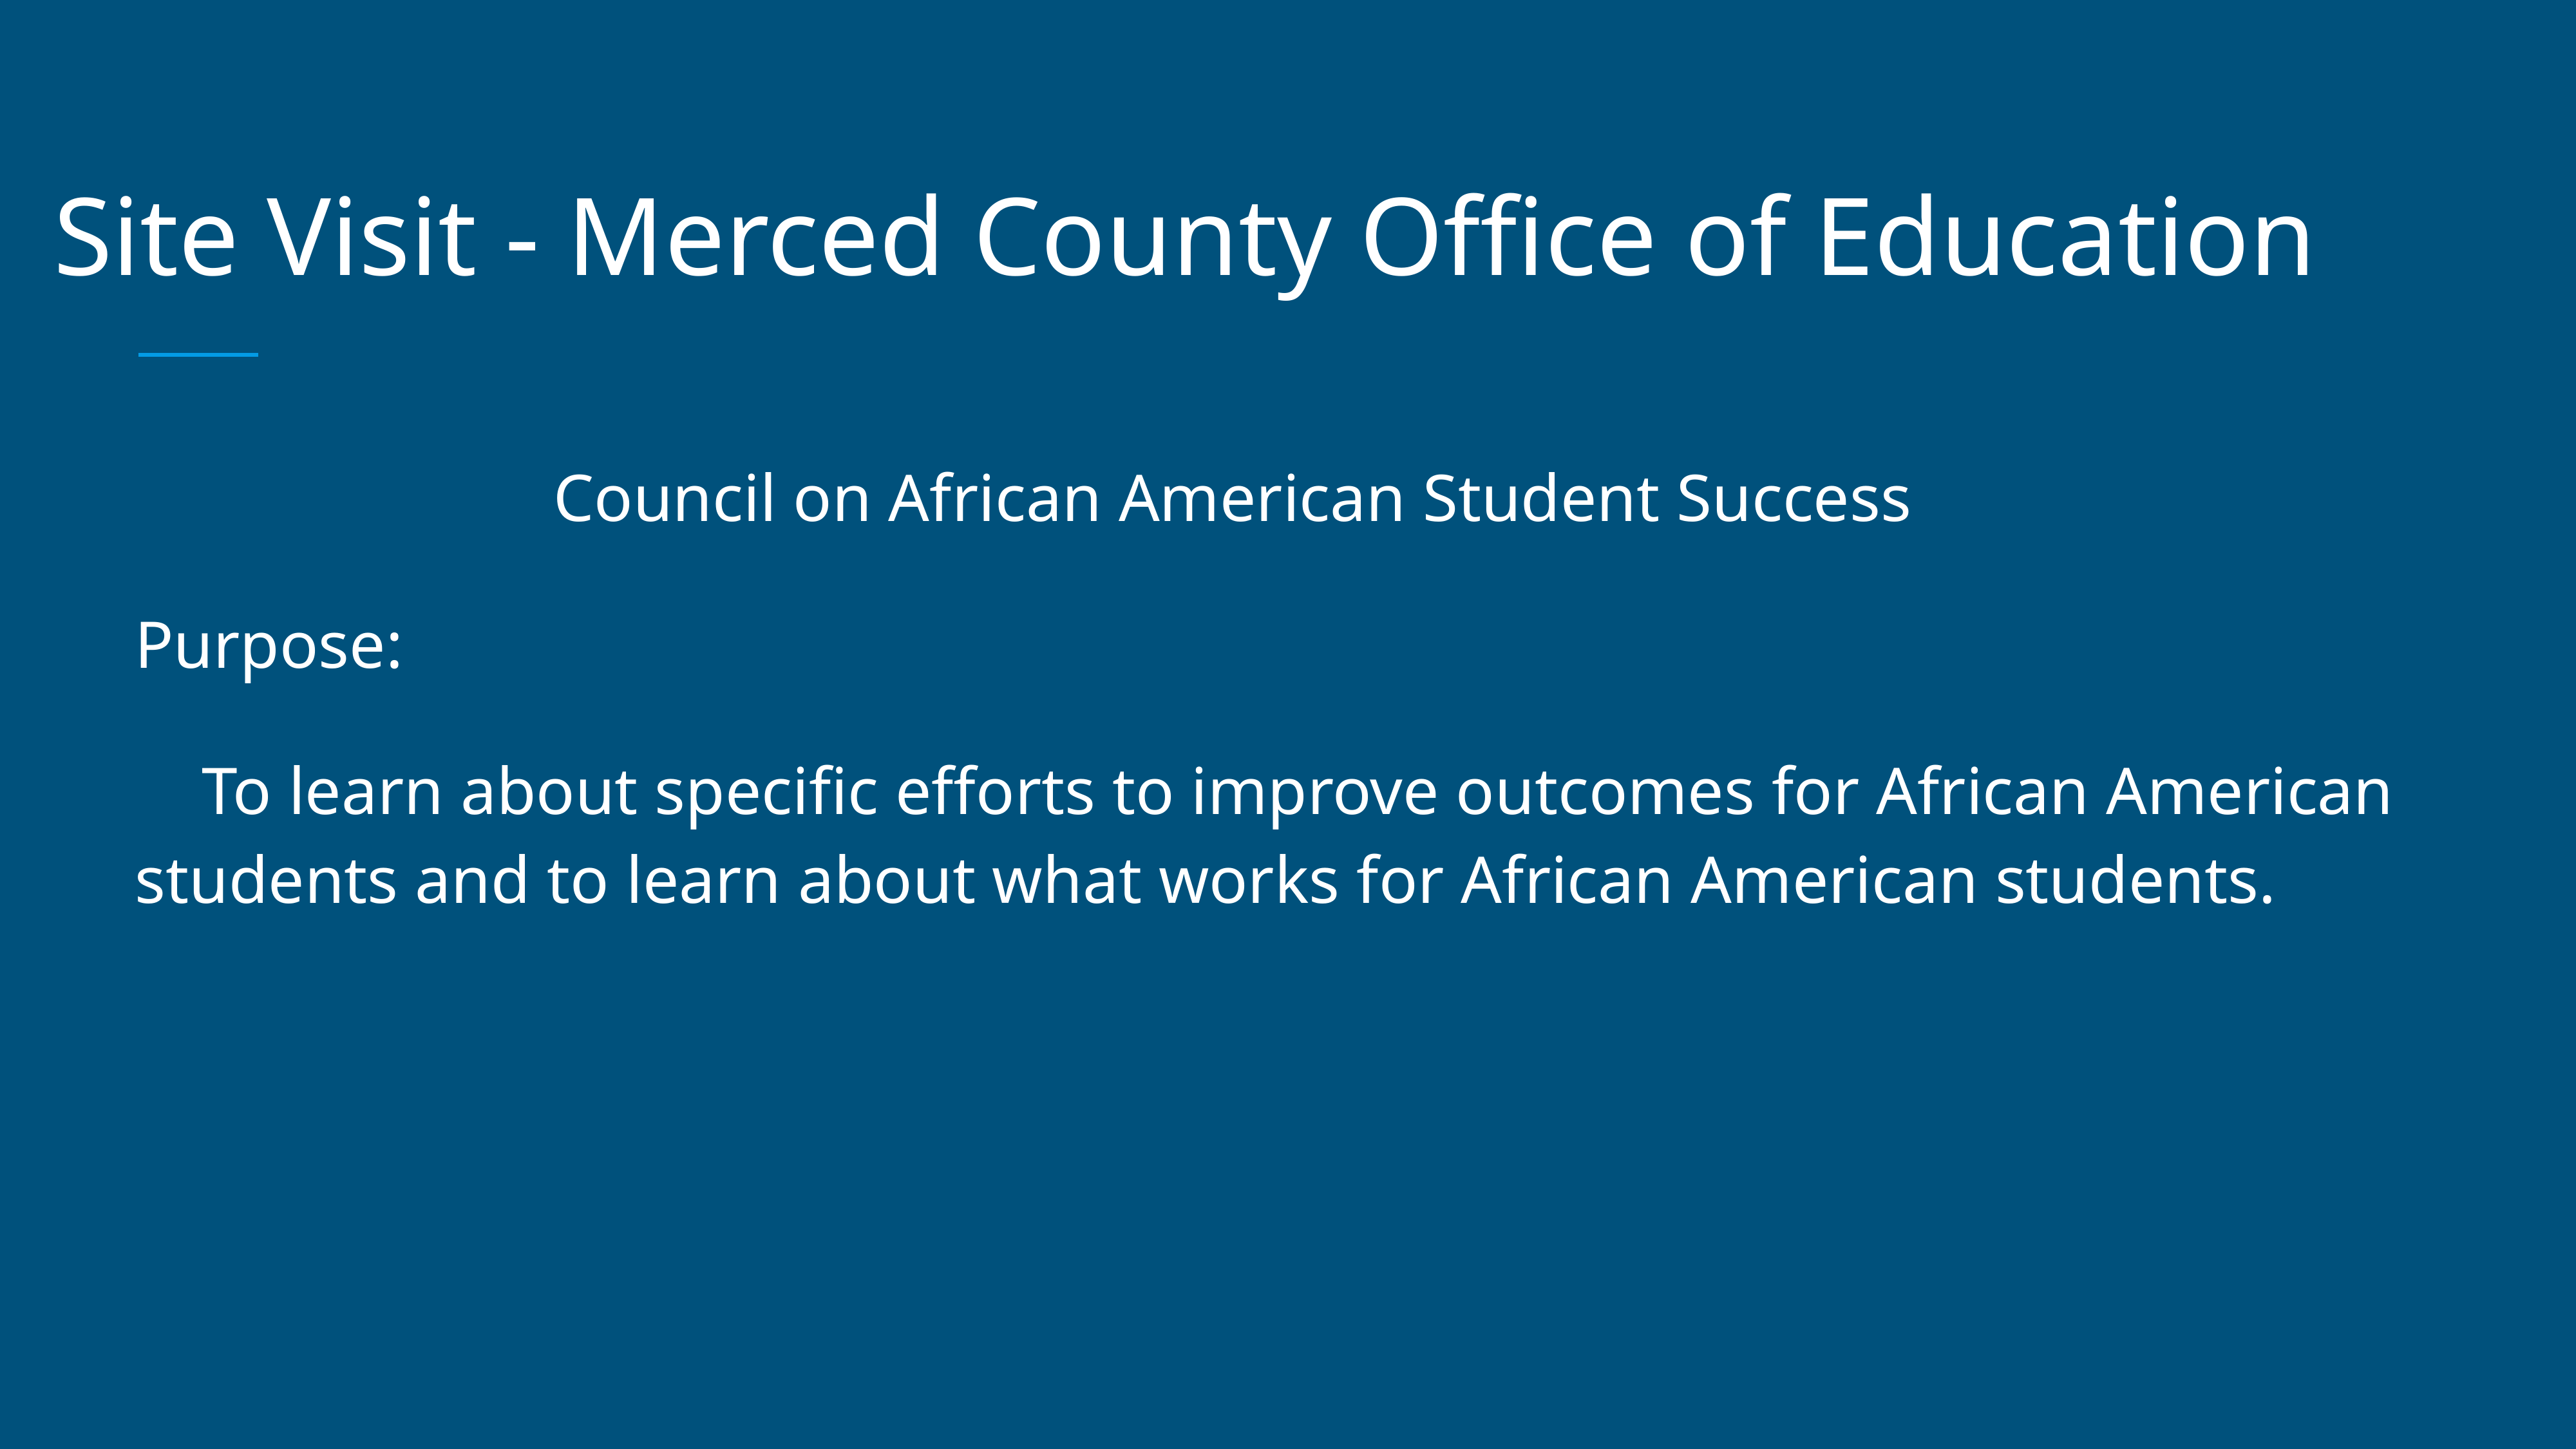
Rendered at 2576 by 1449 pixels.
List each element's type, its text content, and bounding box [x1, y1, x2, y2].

list Council on African American Student Success Purpose: To learn about specific efforts to improve outcomes for African American students and to learn about what works for African American students. [109, 419, 2467, 1287]
title Site Visit - Merced County Office of Education [28, 129, 2467, 323]
